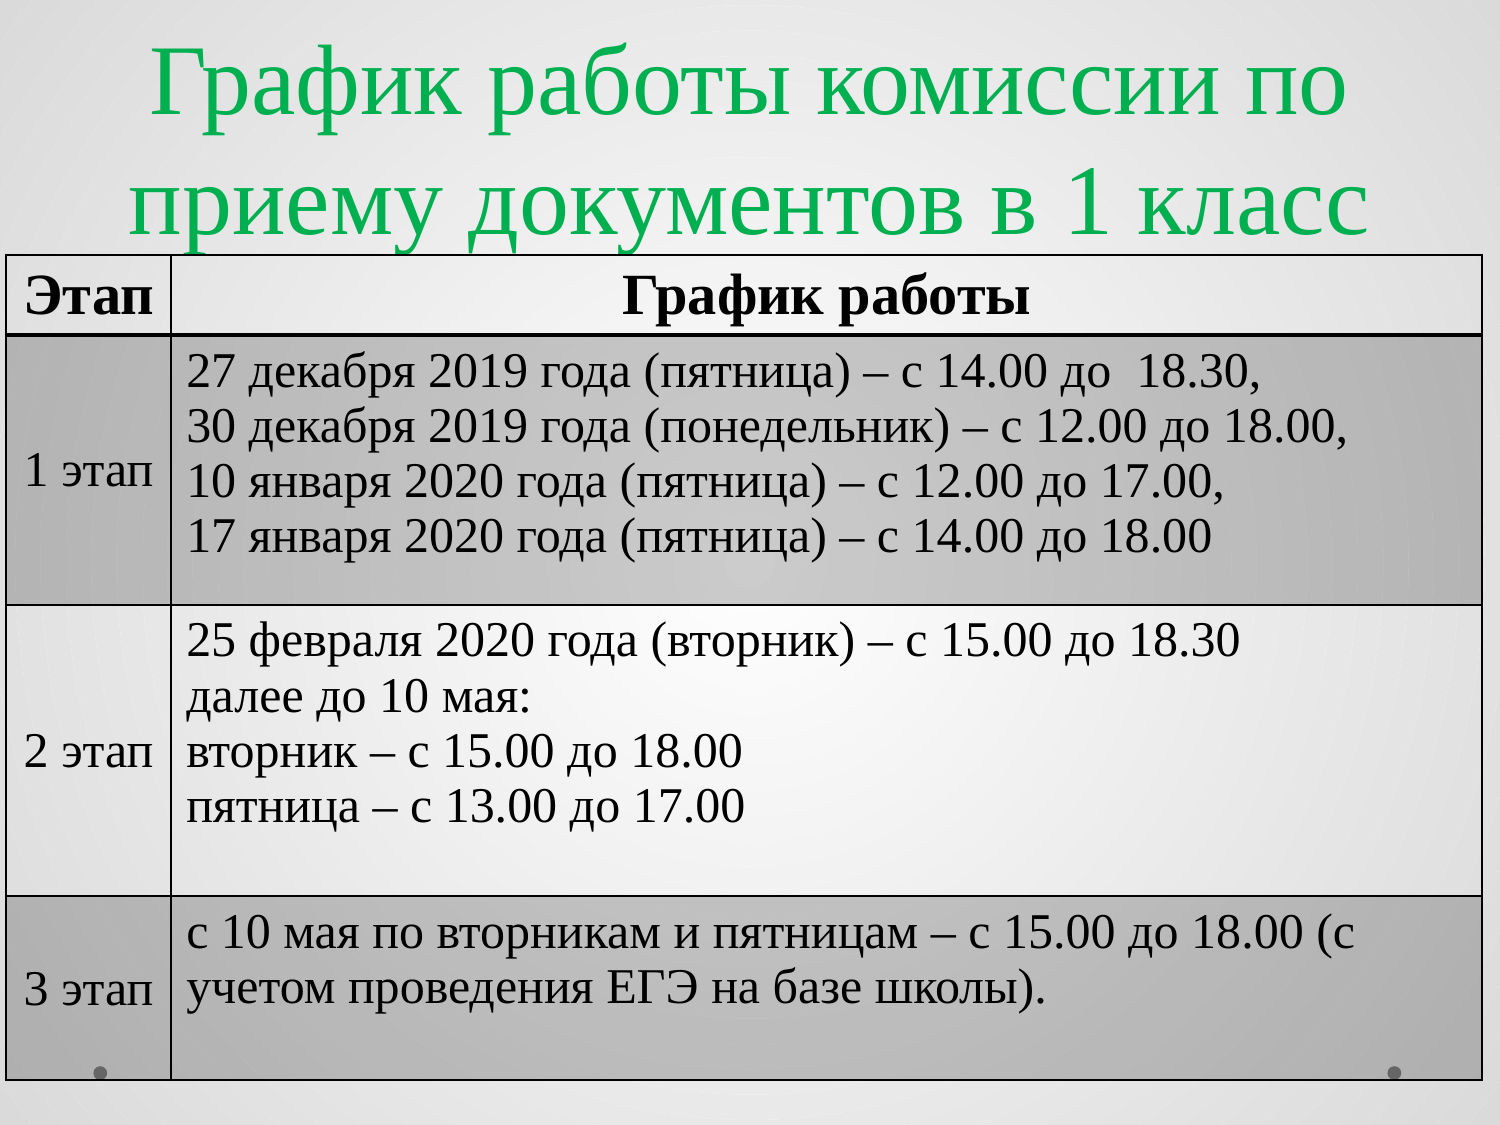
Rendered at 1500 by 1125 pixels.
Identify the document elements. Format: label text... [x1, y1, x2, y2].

table_cell с 10 мая по вторникам и пятницам – с 15.00 до 18.00 (с учетом проведения ЕГЭ на базе школы). [172, 897, 1481, 1079]
table_cell 25 февраля 2020 года (вторник) – с 15.00 до 18.30 далее до 10 мая: вторник – с 15.00 до 18.00 пятница – с 13.00 до 17.00 [172, 606, 1481, 895]
table_cell 2 этап [7, 606, 170, 895]
table_cell 27 декабря 2019 года (пятница) – с 14.00 до 18.30, 30 декабря 2019 года (понедельник) – с 12.00 до 18.00, 10 января 2020 года (пятница) – с 12.00 до 17.00, 17 января 2020 года (пятница) – с 14.00 до 18.00 [172, 337, 1481, 604]
title График работы комиссии по приему документов в 1 класс [75, 0, 1425, 254]
table_header Этап [7, 256, 170, 333]
table_cell 3 этап [7, 897, 170, 1079]
table_cell 1 этап [7, 337, 170, 604]
table_header График работы [172, 256, 1481, 333]
